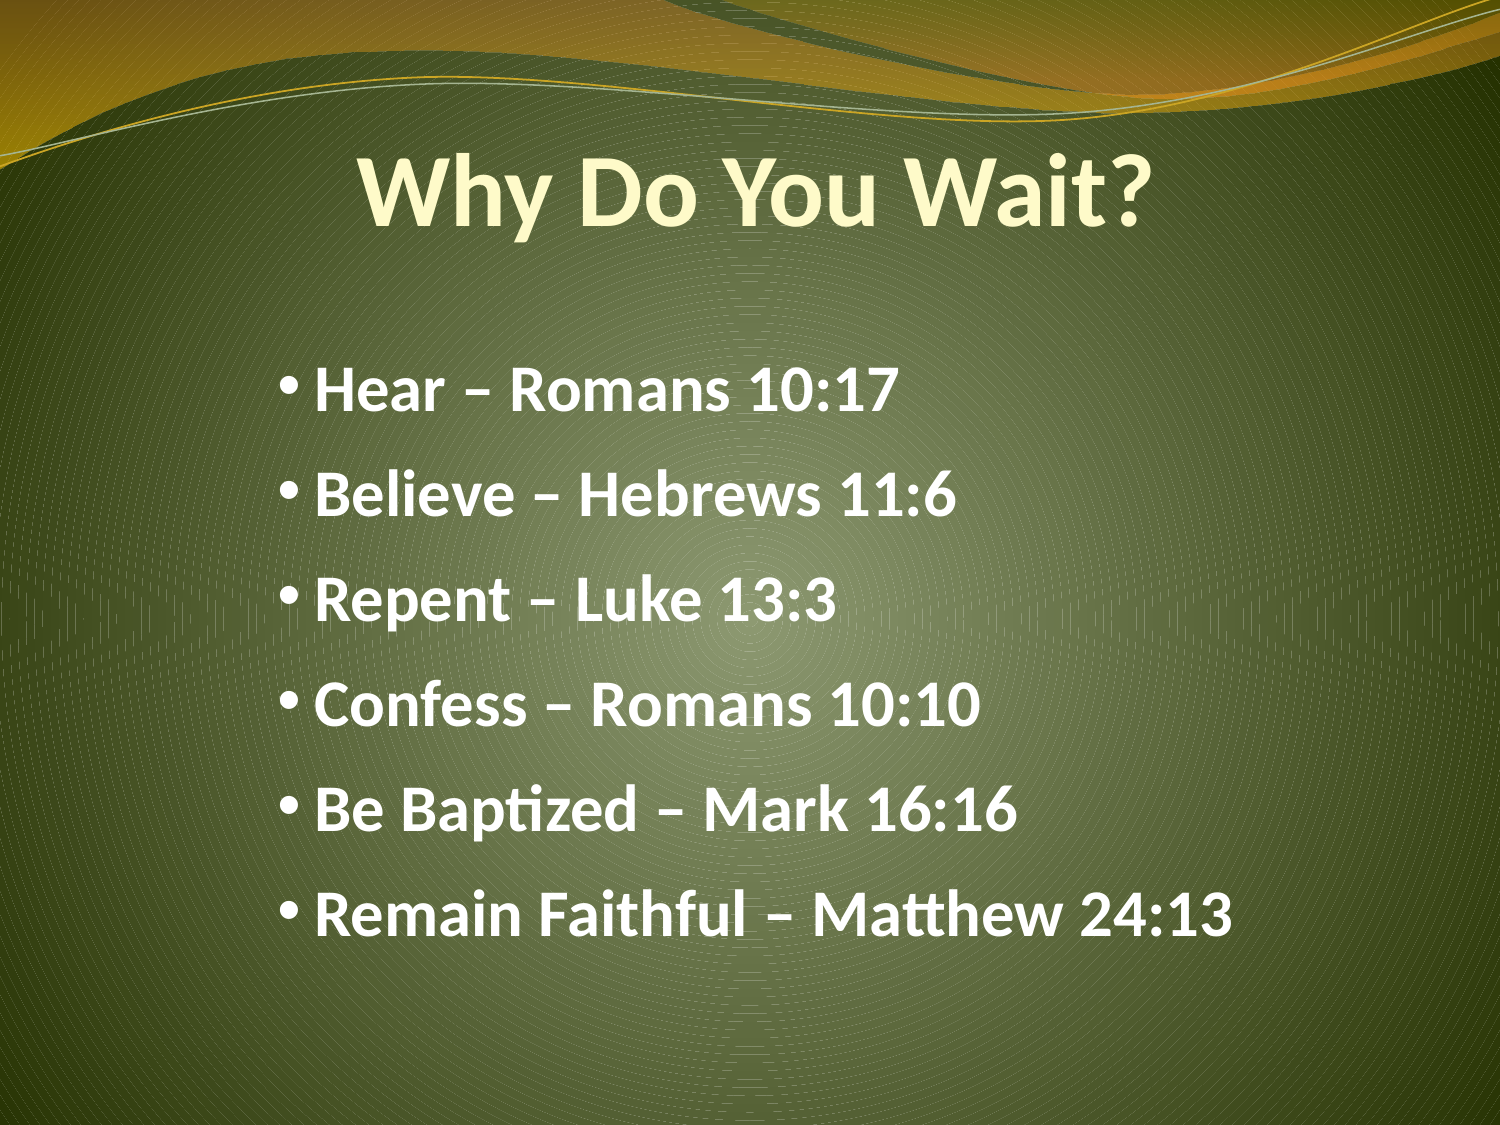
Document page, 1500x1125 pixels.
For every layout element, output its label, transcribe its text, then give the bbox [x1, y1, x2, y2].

text_box Hear – Romans 10:17 Believe – Hebrews 11:6 Repent – Luke 13:3 Confess – Romans 10:10 Be Baptized – Mark 16:16 Remain Faithful – Matthew 24:13 [262, 337, 1375, 1027]
title Why Do You Wait? [75, 99, 1438, 247]
